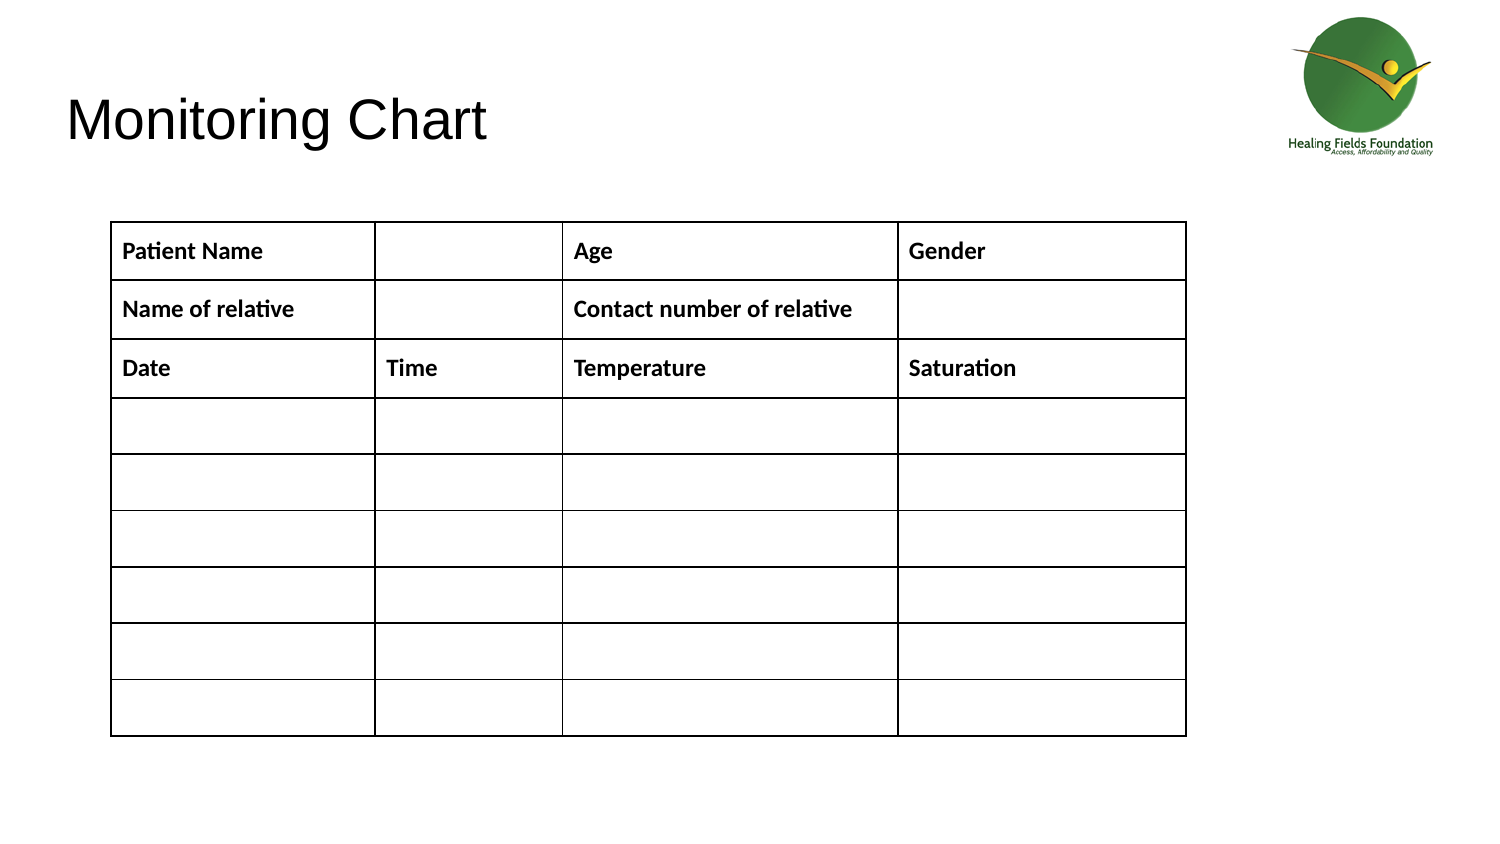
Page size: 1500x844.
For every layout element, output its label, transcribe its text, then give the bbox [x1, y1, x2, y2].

table_cell [563, 680, 897, 735]
table_cell [899, 568, 1185, 622]
table_cell [376, 399, 562, 453]
table_cell [112, 399, 374, 453]
table_cell [112, 680, 374, 735]
table_header Age [563, 223, 897, 279]
table_cell [376, 281, 562, 338]
table_cell Date [112, 340, 374, 397]
table_cell [376, 455, 562, 510]
table_cell [376, 568, 562, 622]
table_cell [376, 511, 562, 566]
table_cell [112, 568, 374, 622]
table_cell [563, 624, 897, 679]
table_cell [563, 399, 897, 453]
table_cell Temperature [563, 340, 897, 397]
table_header [376, 223, 562, 279]
table_cell [899, 399, 1185, 453]
table_cell Contact number of relative [563, 281, 897, 338]
table_cell [112, 511, 374, 566]
table_cell [376, 680, 562, 735]
table_cell [112, 455, 374, 510]
table_cell [112, 624, 374, 679]
table_header Gender [899, 223, 1185, 279]
table_header Patient Name [112, 223, 374, 279]
table_cell Time [376, 340, 562, 397]
table_cell [563, 568, 897, 622]
table_cell [899, 281, 1185, 338]
table_cell Saturation [899, 340, 1185, 397]
table_cell [563, 455, 897, 510]
title Monitoring Chart [51, 72, 1449, 167]
table_cell [563, 511, 897, 566]
table_cell [899, 624, 1185, 679]
picture [1251, 11, 1465, 158]
table_cell [899, 511, 1185, 566]
table_cell [899, 455, 1185, 510]
table_cell Name of relative [112, 281, 374, 338]
table_cell [899, 680, 1185, 735]
table_cell [376, 624, 562, 679]
